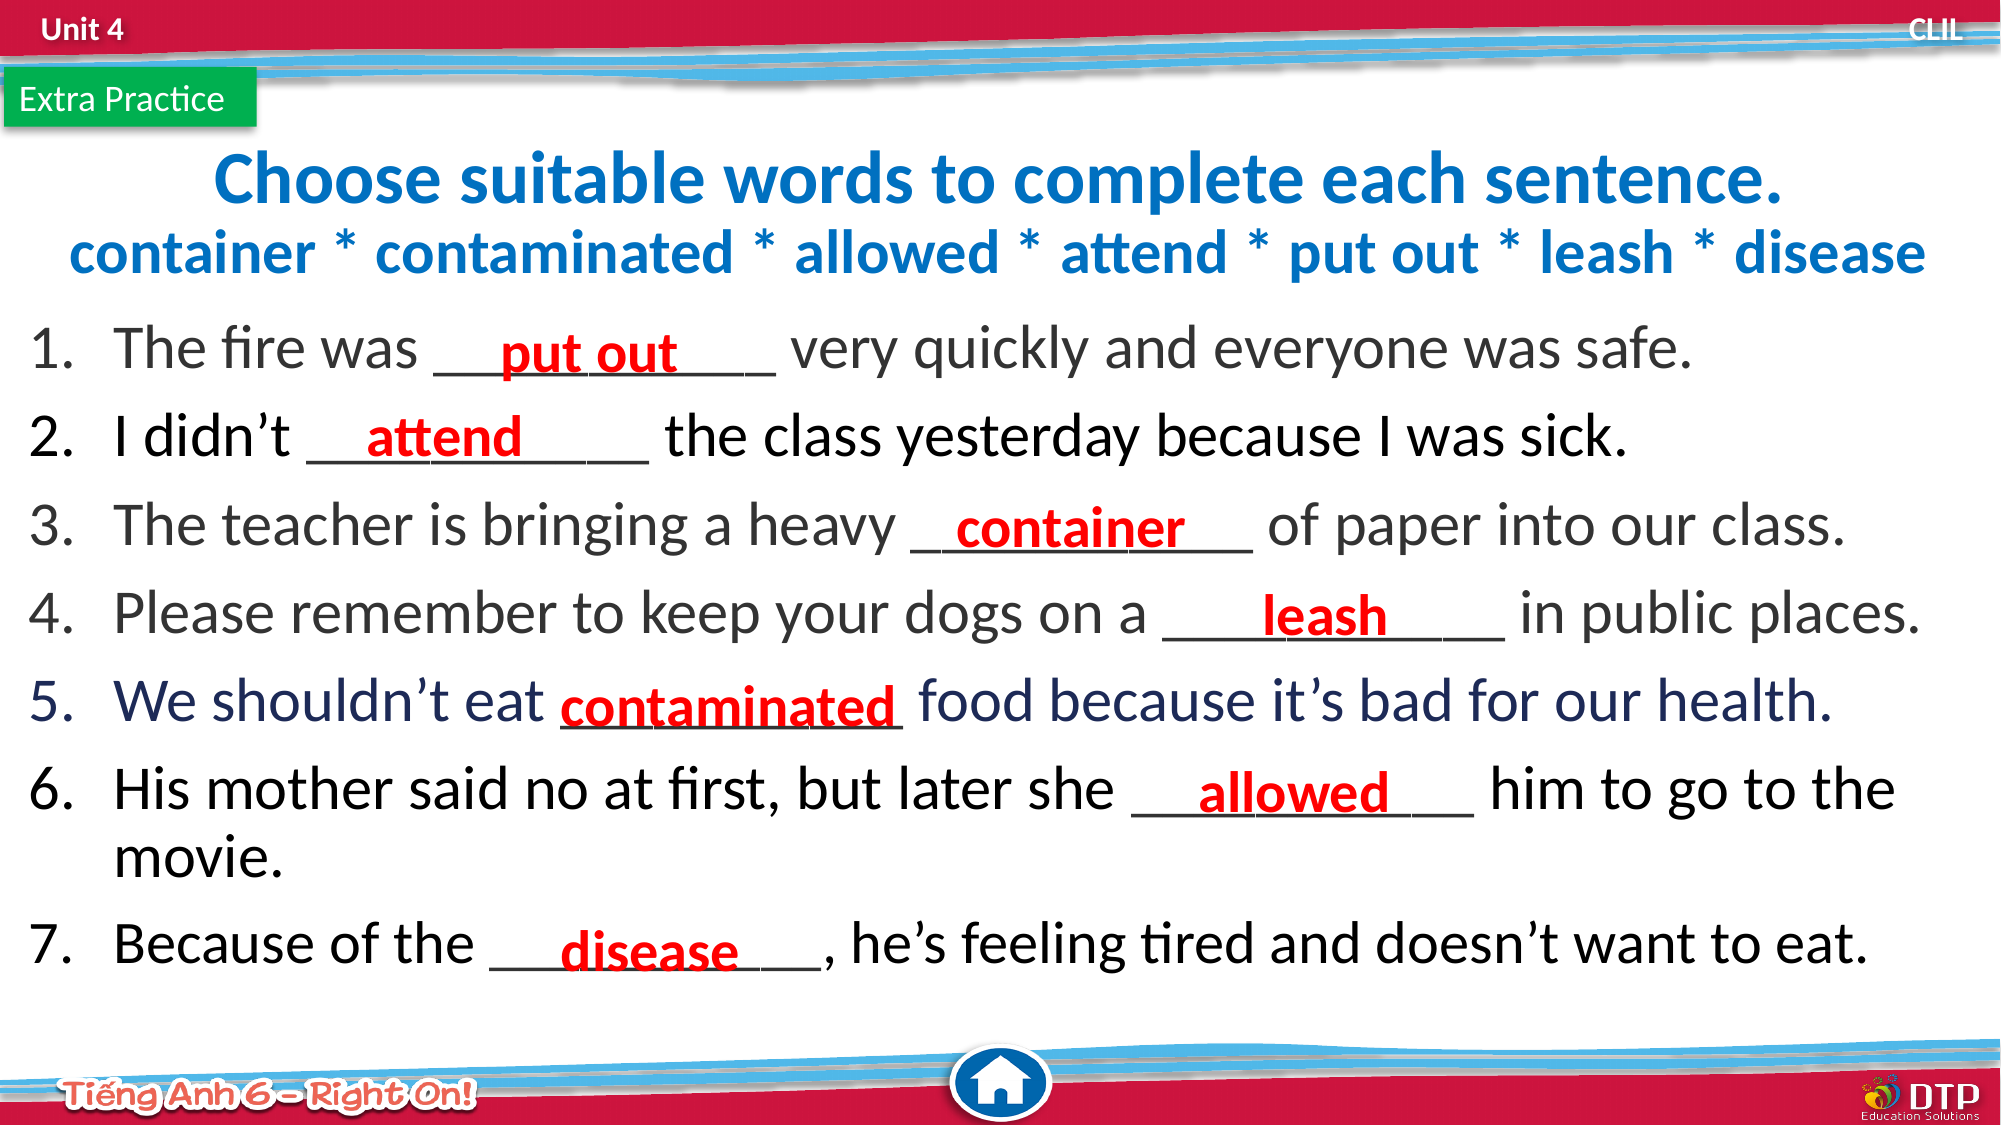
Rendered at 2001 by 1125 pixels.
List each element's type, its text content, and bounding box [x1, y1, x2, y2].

picture [0, 0, 2000, 104]
text_box attend [351, 390, 741, 476]
text_box container [941, 482, 1331, 567]
text_box Extra Practice [4, 66, 257, 127]
picture [0, 322, 2000, 1125]
list The fire was ___________ very quickly and everyone was safe. I didn’t ___________ the class yesterday because I was sick. The teacher is bringing a heavy ___________ of paper into our class. Please remember to keep your dogs on a ___________ in public places. We shouldn’t eat ___________ food because it’s bad for our health. His mother said no at first, but later she ___________ him to go to the movie. Because of the ___________, he’s feeling tired and doesn’t want to eat. [13, 306, 1966, 1051]
title Choose suitable words to complete each sentence. container * contaminated * allowed * attend * put out * leash * disease [0, 104, 2000, 322]
text_box leash [1247, 569, 1637, 655]
text_box contaminated [546, 660, 935, 746]
text_box put out [485, 306, 719, 390]
text_box disease [546, 906, 935, 991]
text_box allowed [1183, 746, 1573, 832]
